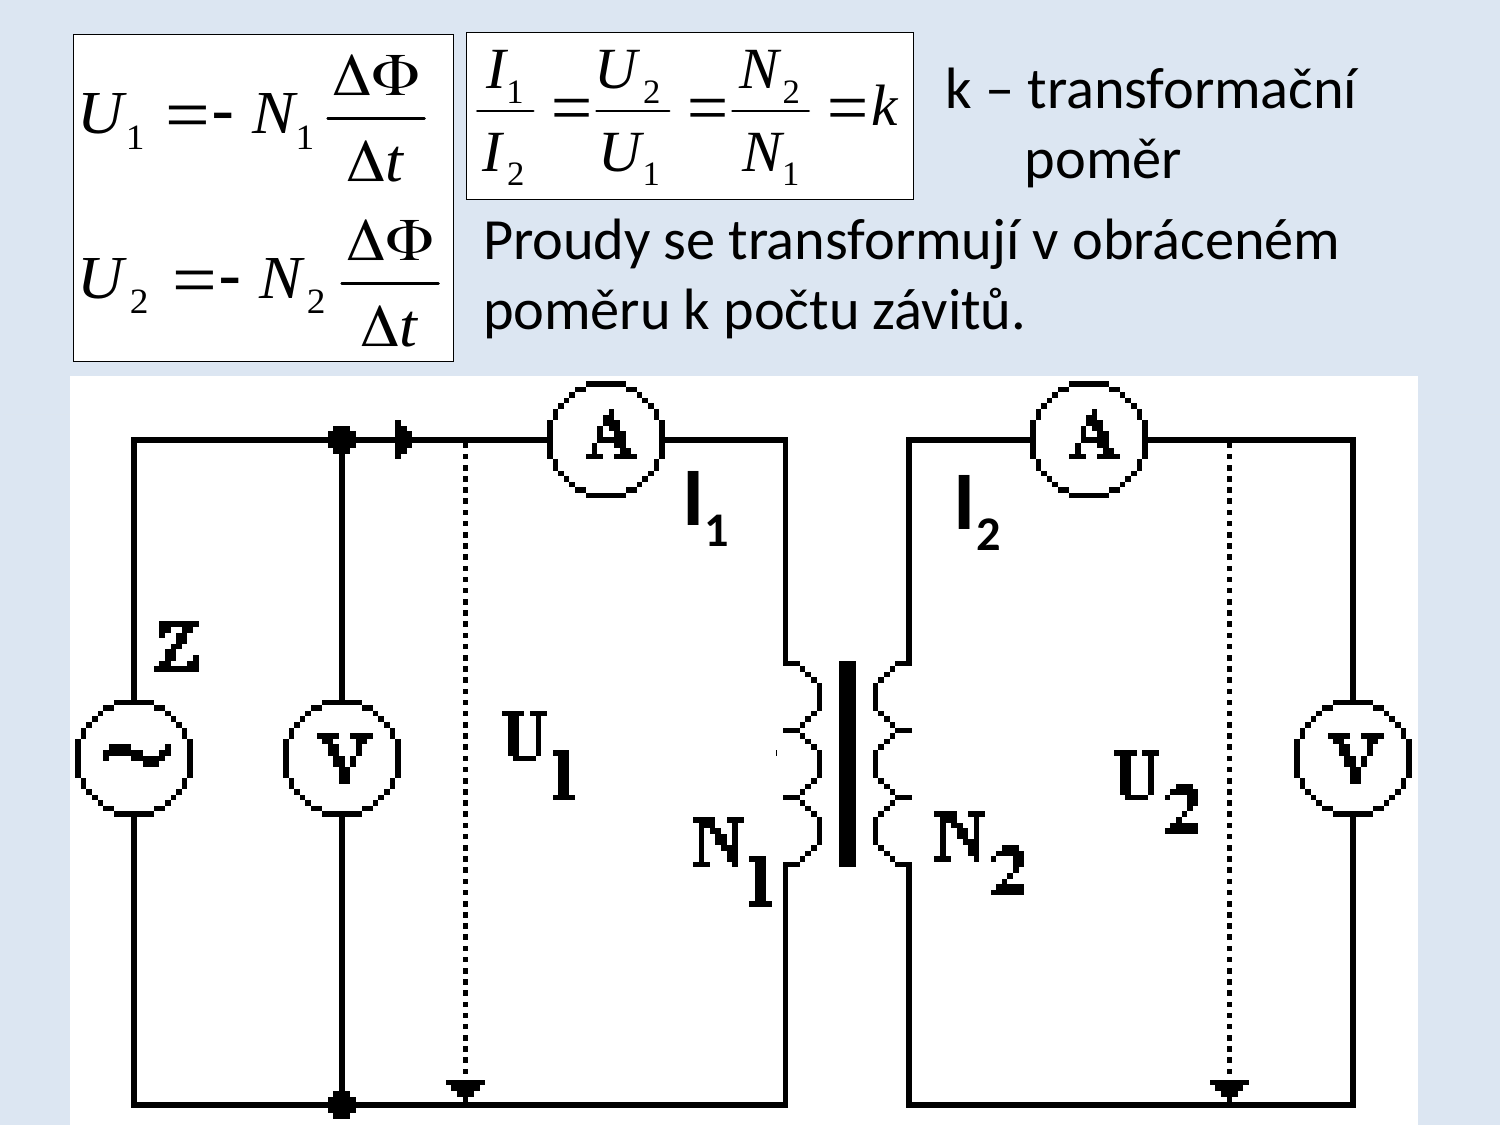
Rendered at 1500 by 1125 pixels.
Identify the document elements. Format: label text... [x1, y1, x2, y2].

list k – transformační poměr [930, 42, 1447, 149]
picture [70, 375, 1418, 1125]
text_box Proudy se transformují v obráceném poměru k počtu závitů. [468, 193, 1476, 370]
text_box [73, 34, 454, 362]
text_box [466, 32, 913, 199]
